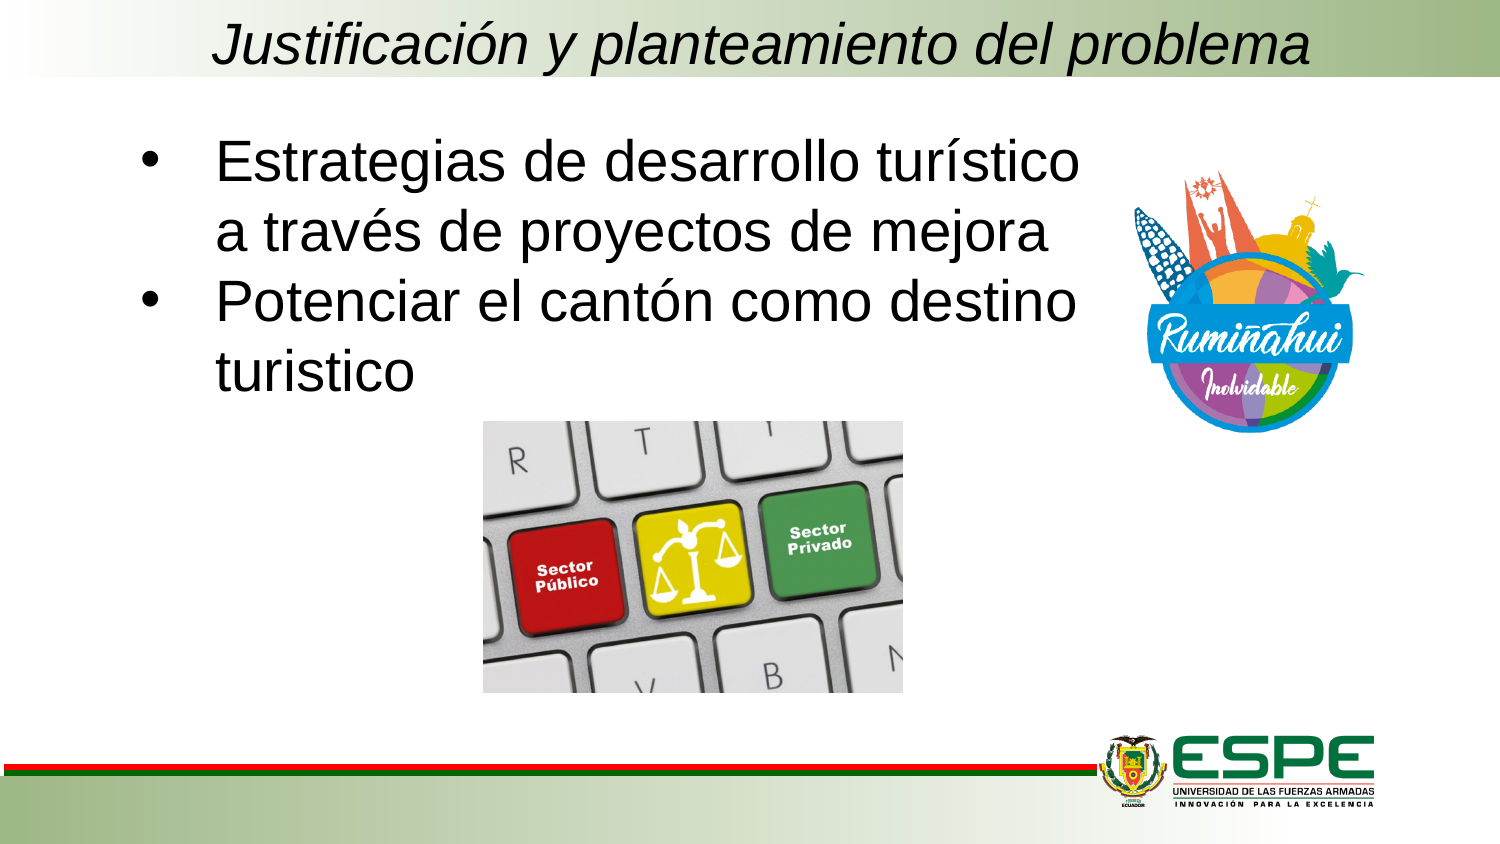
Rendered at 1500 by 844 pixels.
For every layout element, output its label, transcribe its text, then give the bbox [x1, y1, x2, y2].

picture [1099, 735, 1374, 807]
text_box Estrategias de desarrollo turístico a través de proyectos de mejora Potenciar el cantón como destino turistico [124, 115, 1102, 387]
title Justificación y planteamiento del problema [87, 0, 1438, 60]
picture [482, 421, 903, 693]
picture [1107, 90, 1390, 511]
